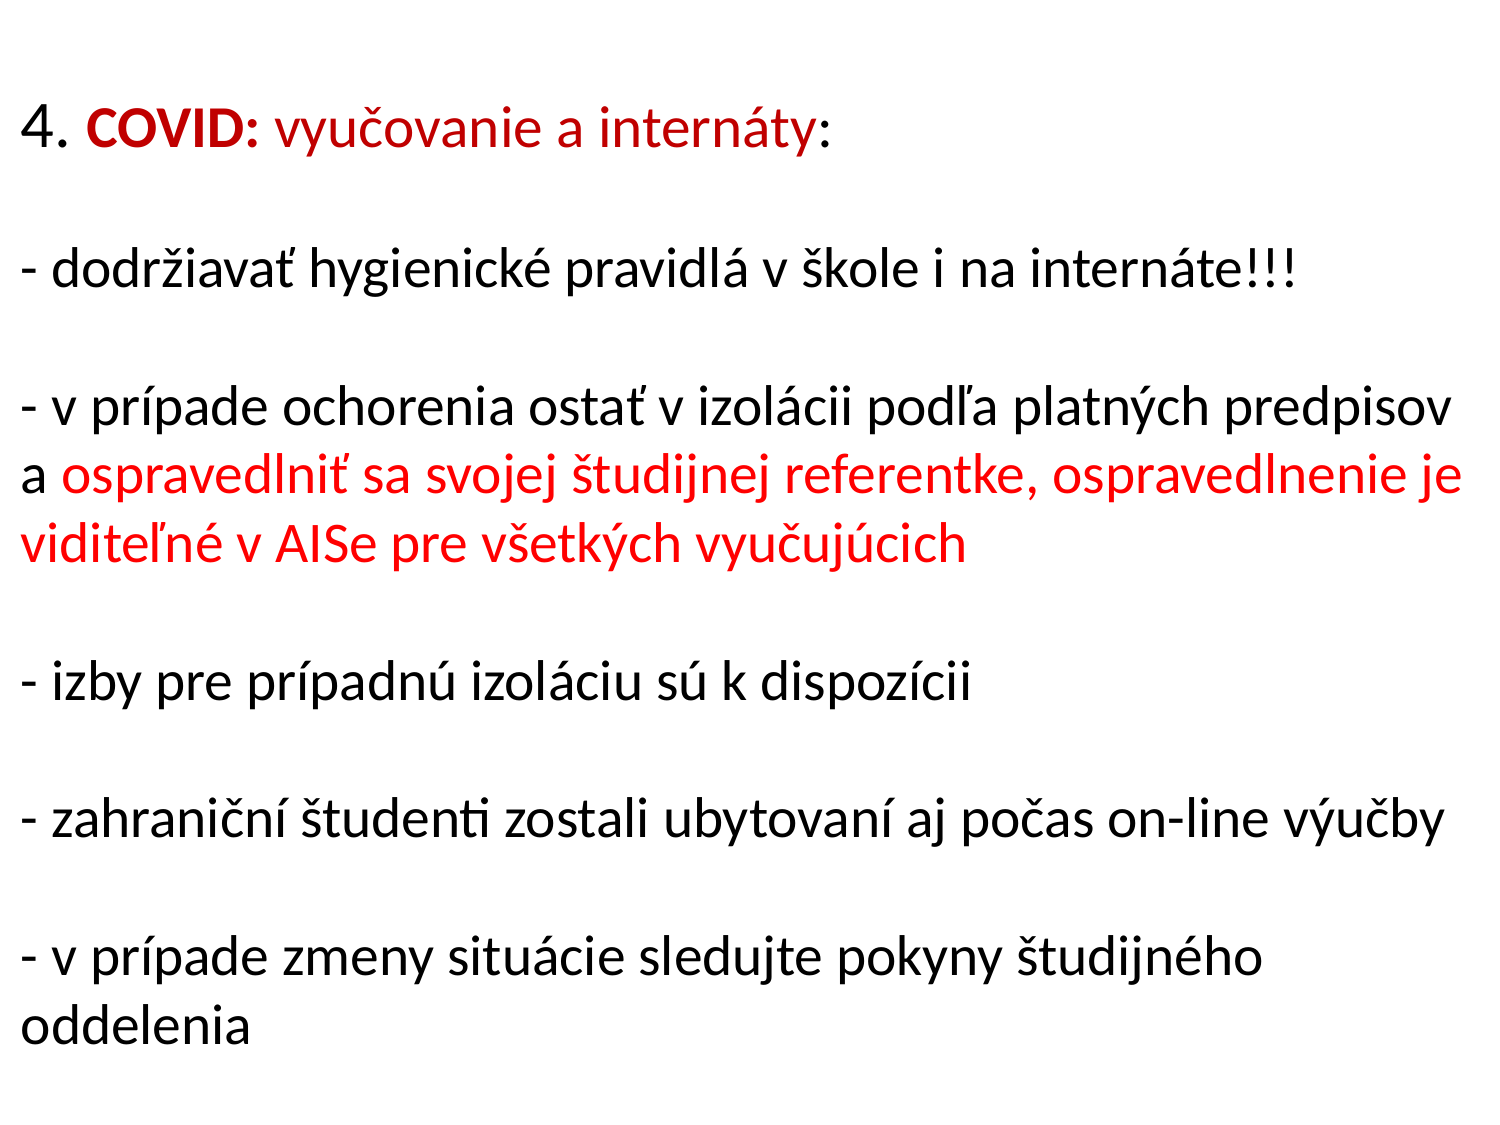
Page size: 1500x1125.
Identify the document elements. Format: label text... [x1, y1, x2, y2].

title 4. COVID: vyučovanie a internáty: - dodržiavať hygienické pravidlá v škole i na internáte!!! - v prípade ochorenia ostať v izolácii podľa platných predpisov a ospravedlniť sa svojej študijnej referentke, ospravedlnenie je viditeľné v AISe pre všetkých vyučujúcich - izby pre prípadnú izoláciu sú k dispozícii - zahraniční študenti zostali ubytovaní aj počas on-line výučby - v prípade zmeny situácie sledujte pokyny študijného oddelenia [5, 42, 1483, 1094]
